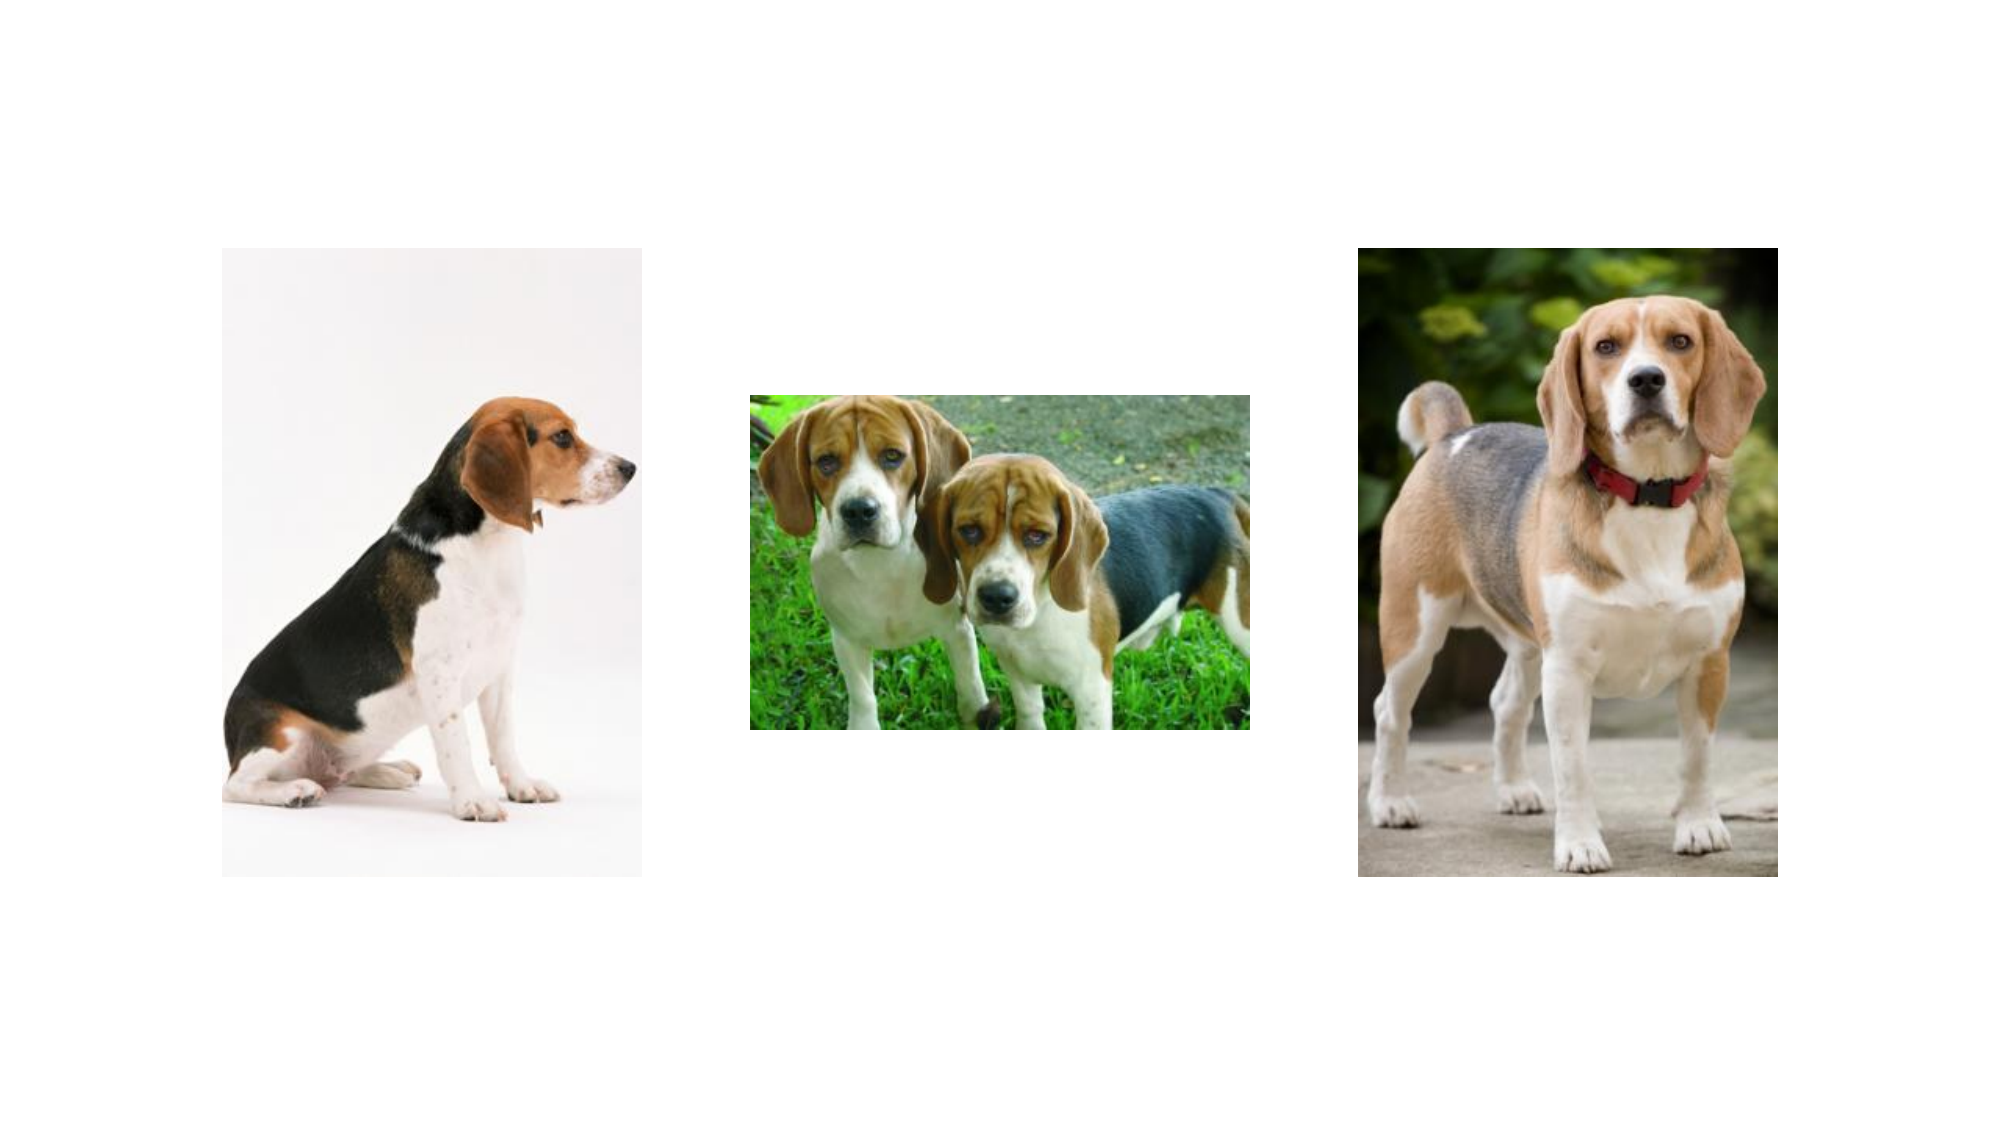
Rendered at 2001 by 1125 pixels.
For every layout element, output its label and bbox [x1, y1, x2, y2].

picture [1358, 248, 1778, 877]
picture [222, 248, 642, 877]
picture [749, 395, 1250, 730]
